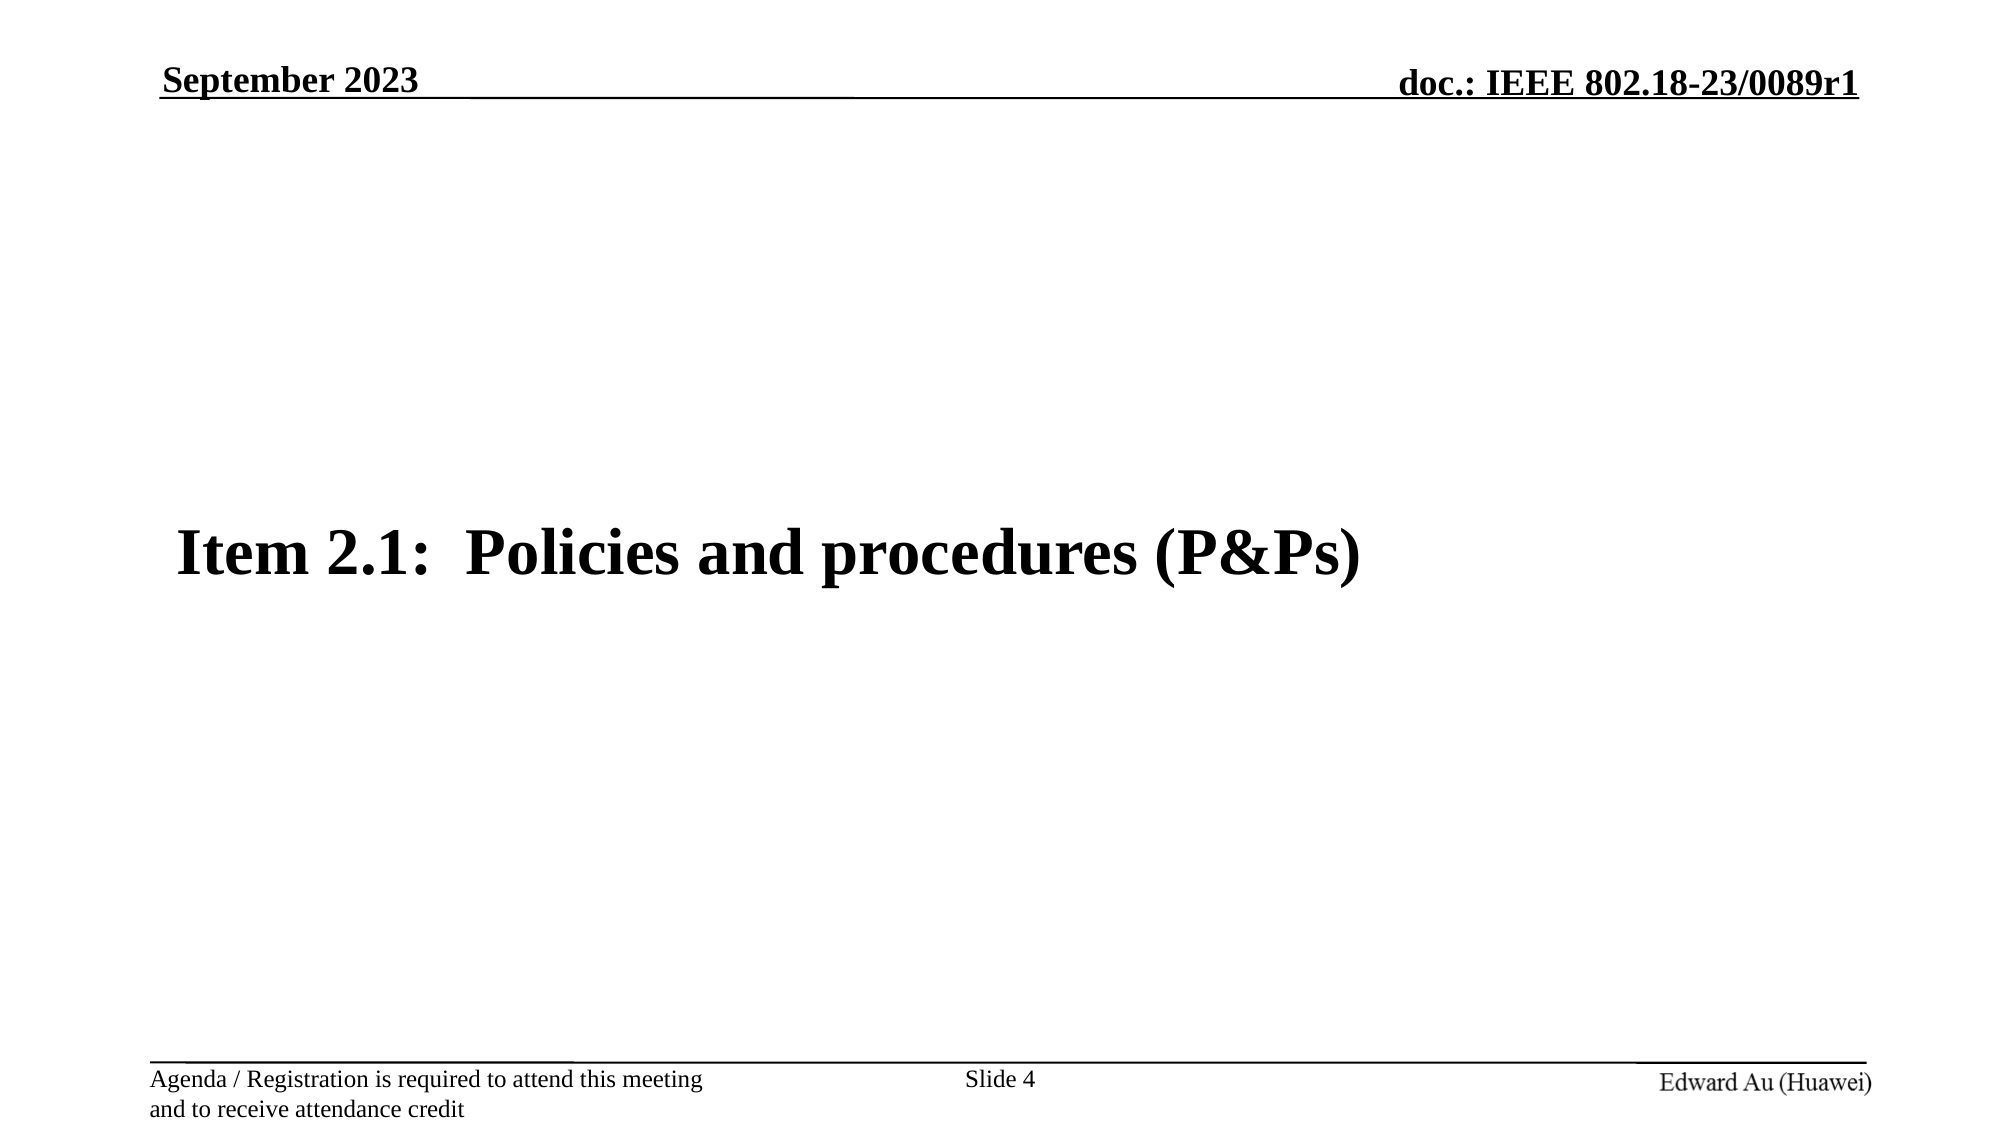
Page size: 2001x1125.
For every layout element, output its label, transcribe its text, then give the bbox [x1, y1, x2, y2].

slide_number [161, 54, 526, 101]
picture [1174, 1058, 1887, 1113]
text_box Item 2.1: Policies and procedures (P&Ps) [162, 500, 1675, 675]
slide_number Slide 4 [925, 1061, 1076, 1123]
